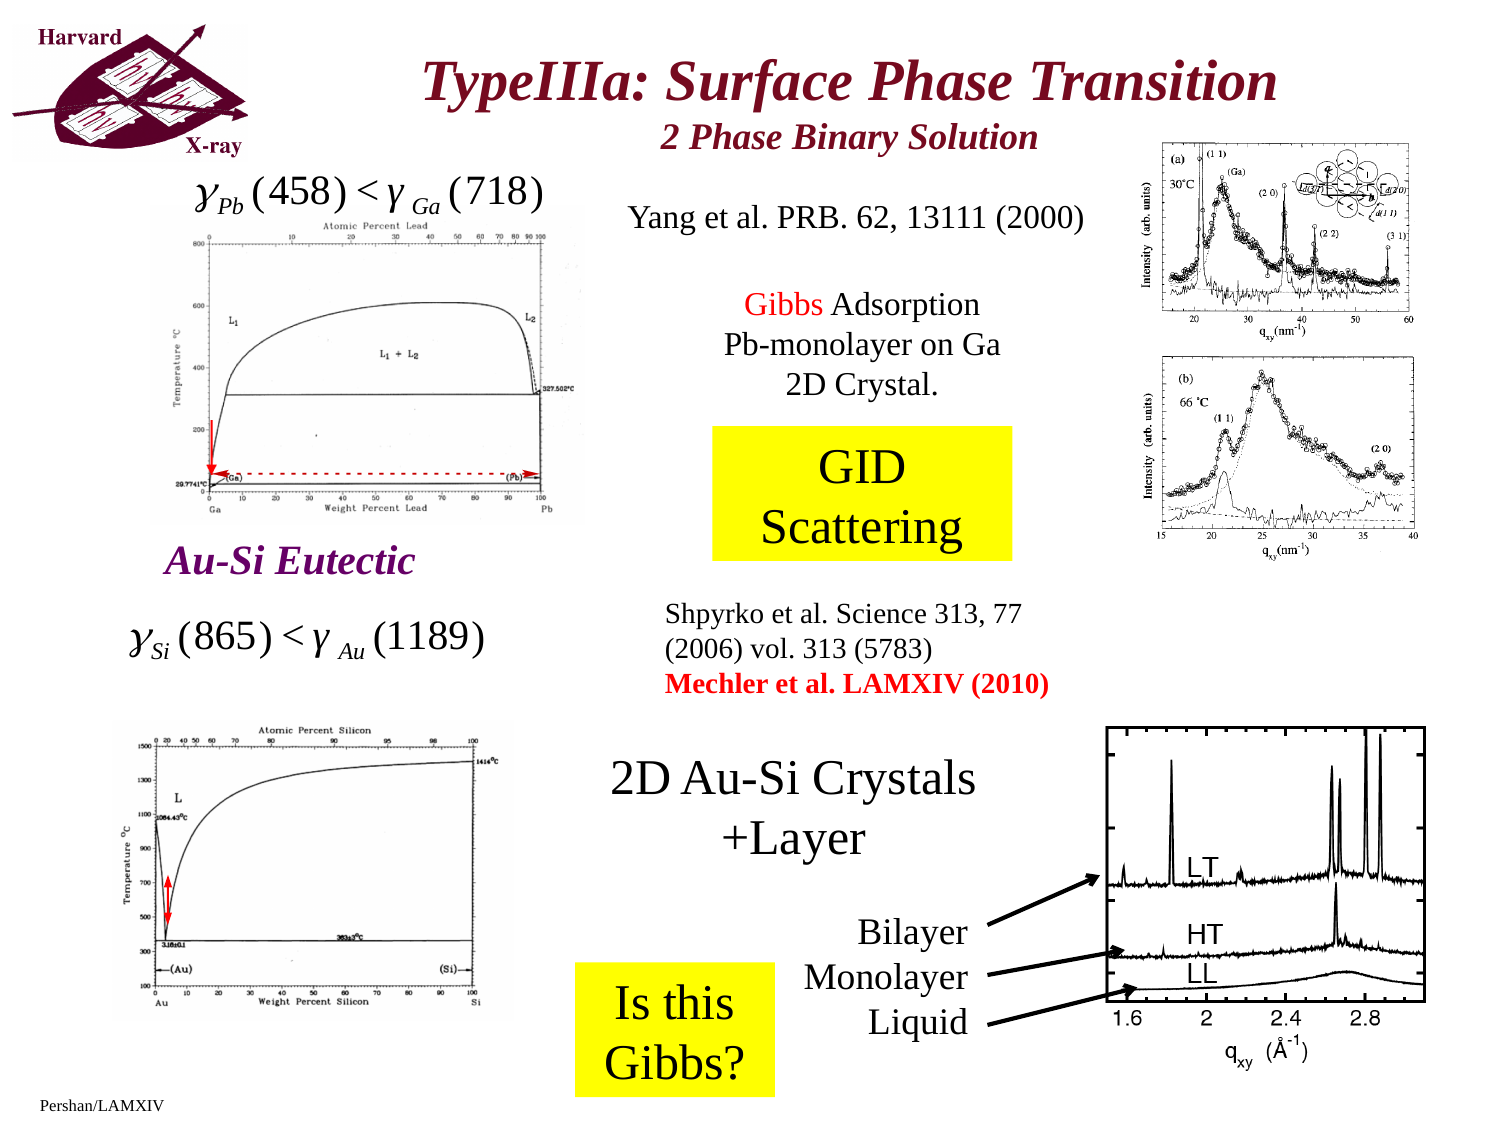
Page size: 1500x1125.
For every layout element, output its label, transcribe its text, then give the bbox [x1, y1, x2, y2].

text_box Is this Gibbs? [575, 962, 775, 1098]
slide_number Pershan/LAMXIV [24, 1087, 876, 1125]
picture [12, 24, 248, 162]
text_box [112, 524, 514, 1021]
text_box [587, 587, 1451, 1074]
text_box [149, 162, 585, 526]
title TypeIIIa: Surface Phase Transition 2 Phase Binary Solution [312, 24, 1388, 176]
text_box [612, 187, 1113, 563]
picture [1124, 137, 1431, 563]
